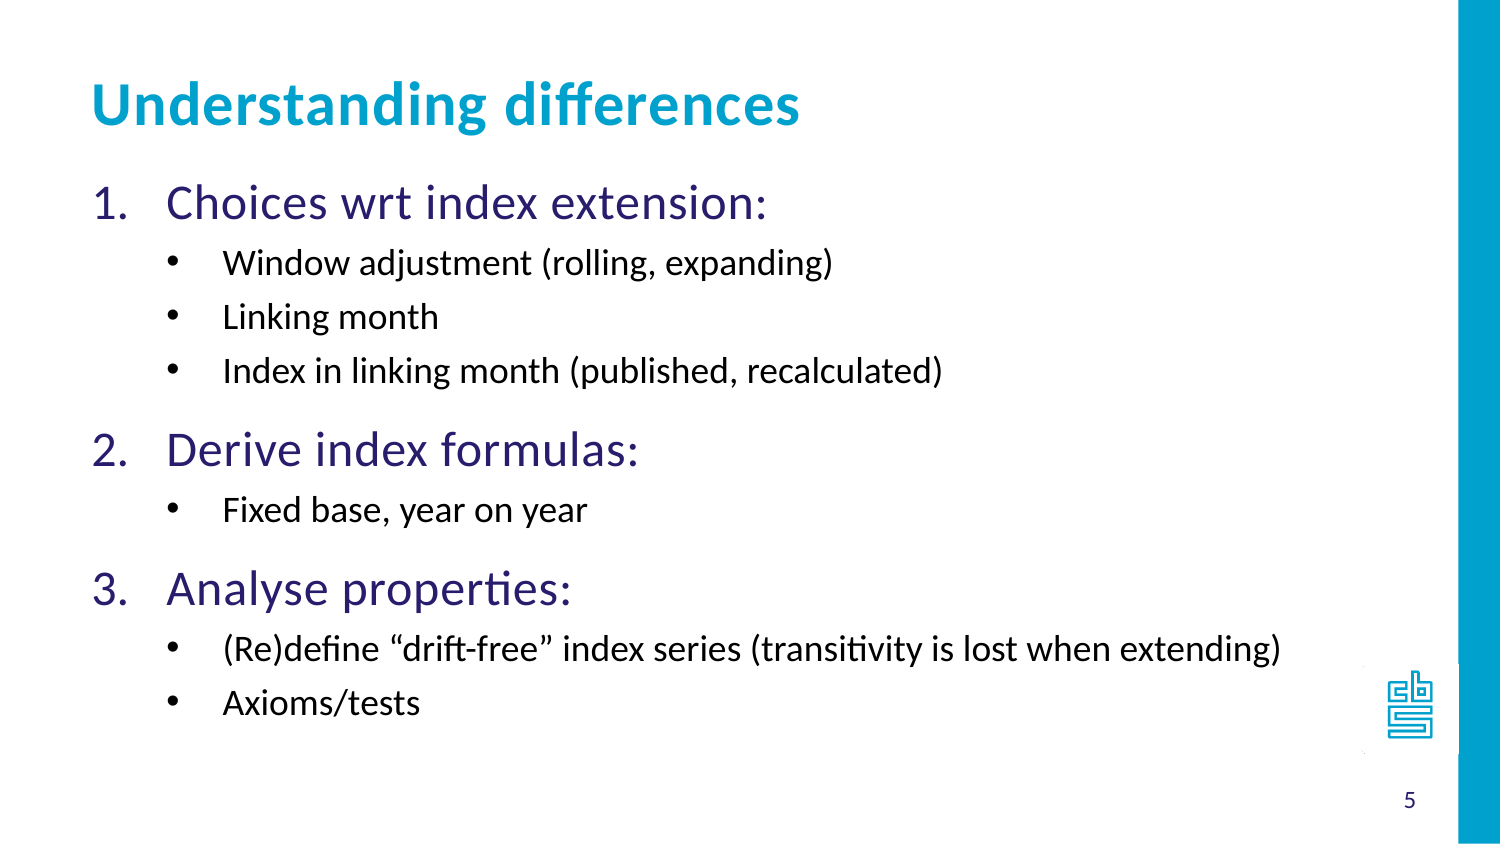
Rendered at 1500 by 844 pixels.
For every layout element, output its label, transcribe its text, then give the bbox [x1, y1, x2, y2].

picture [1400, 721, 1430, 736]
list Choices wrt index extension: Window adjustment (rolling, expanding) Linking month Index in linking month (published, recalculated) Derive index formulas: Fixed base, year on year Analyse properties: (Re)define “drift-free” index series (transitivity is lost when extending) Axioms/tests [76, 161, 1400, 800]
picture [1400, 664, 1458, 754]
list Understanding differences [76, 55, 1436, 139]
slide_number 5 [1361, 772, 1459, 826]
